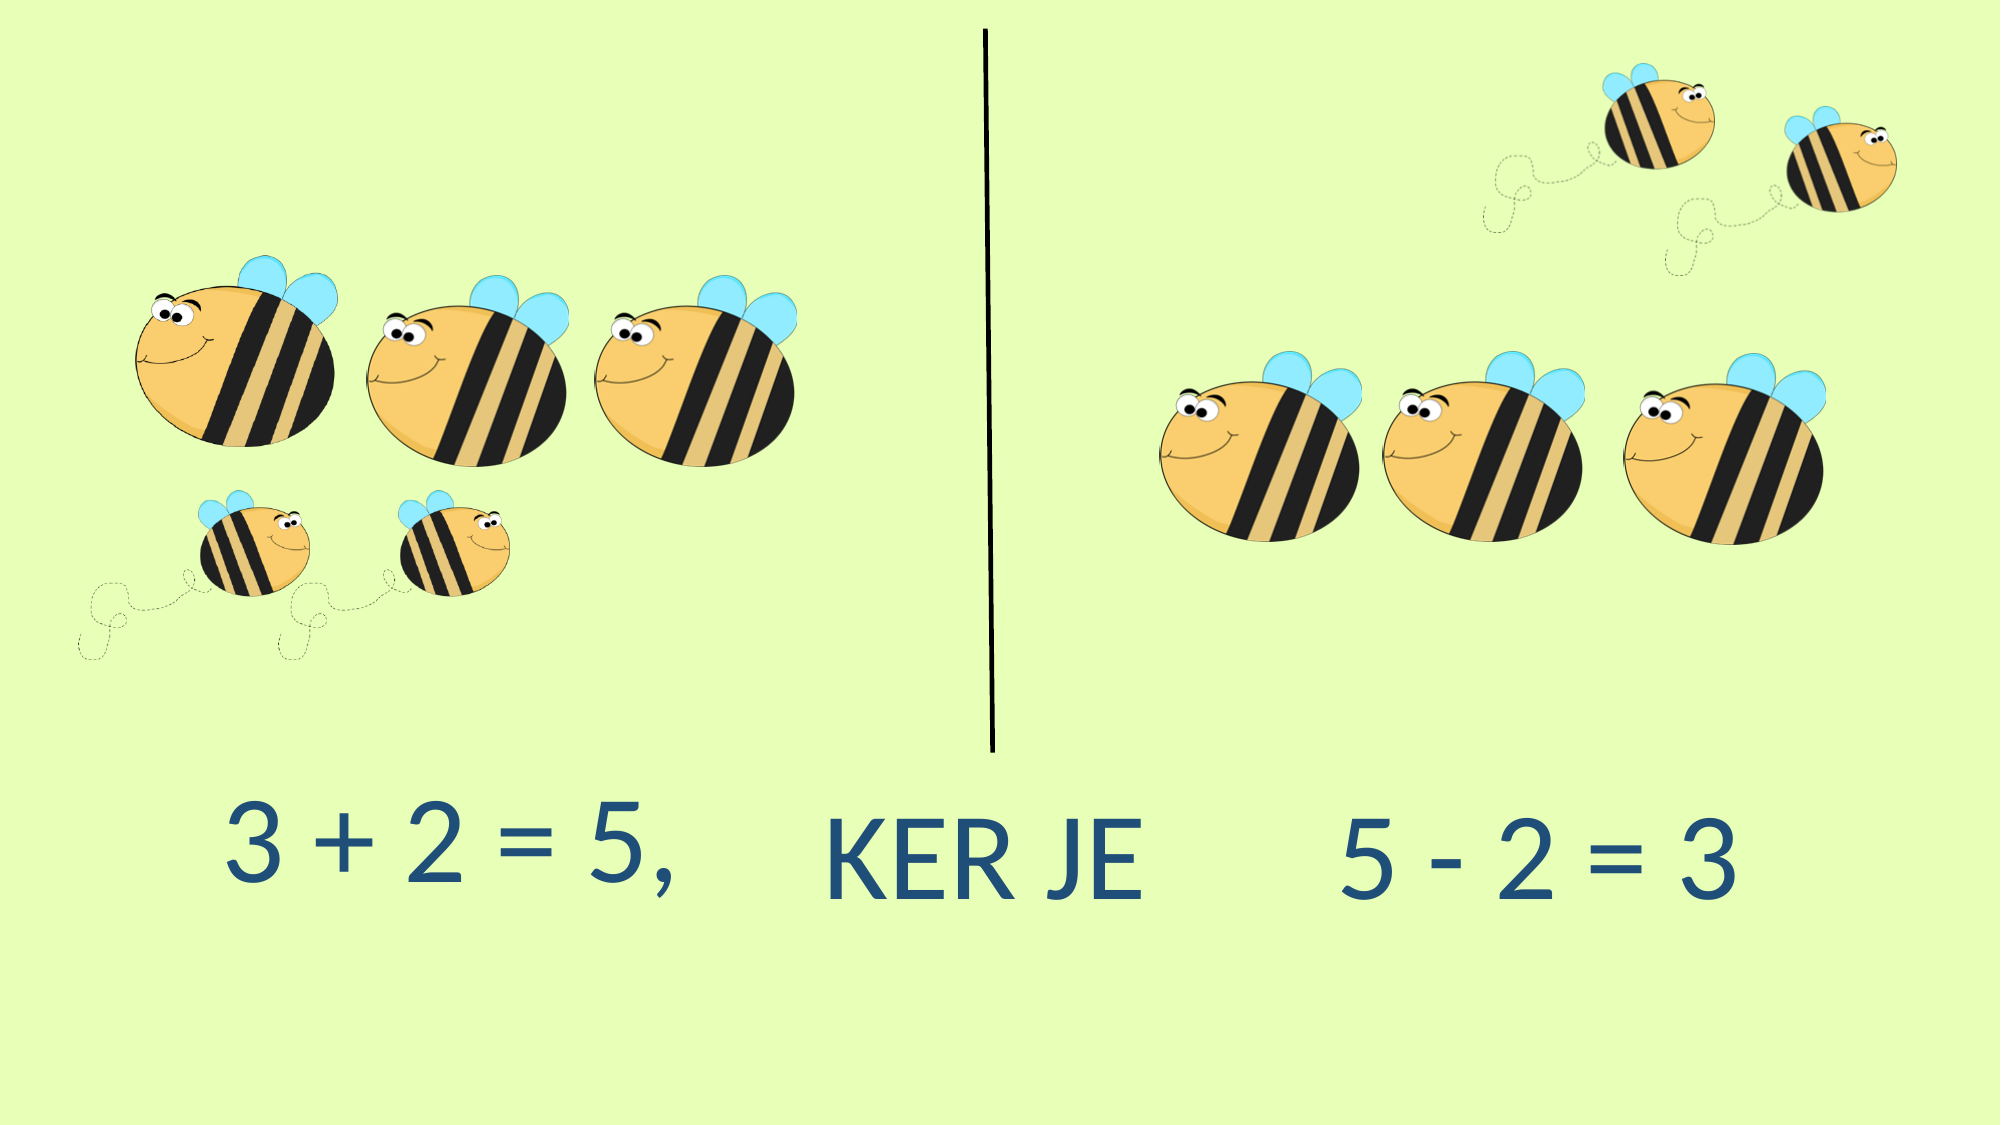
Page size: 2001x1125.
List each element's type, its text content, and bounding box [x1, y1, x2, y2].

picture [1382, 351, 1585, 542]
picture [78, 490, 510, 660]
text_box 5 - 2 = 3 [1256, 767, 1820, 933]
text_box KER JE [704, 767, 1256, 933]
picture [594, 275, 797, 467]
picture [1159, 351, 1362, 542]
picture [1483, 63, 1897, 276]
picture [1623, 353, 1826, 545]
picture [366, 275, 569, 467]
text_box 3 + 2 = 5, [169, 750, 733, 916]
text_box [985, 28, 993, 753]
picture [135, 255, 338, 447]
